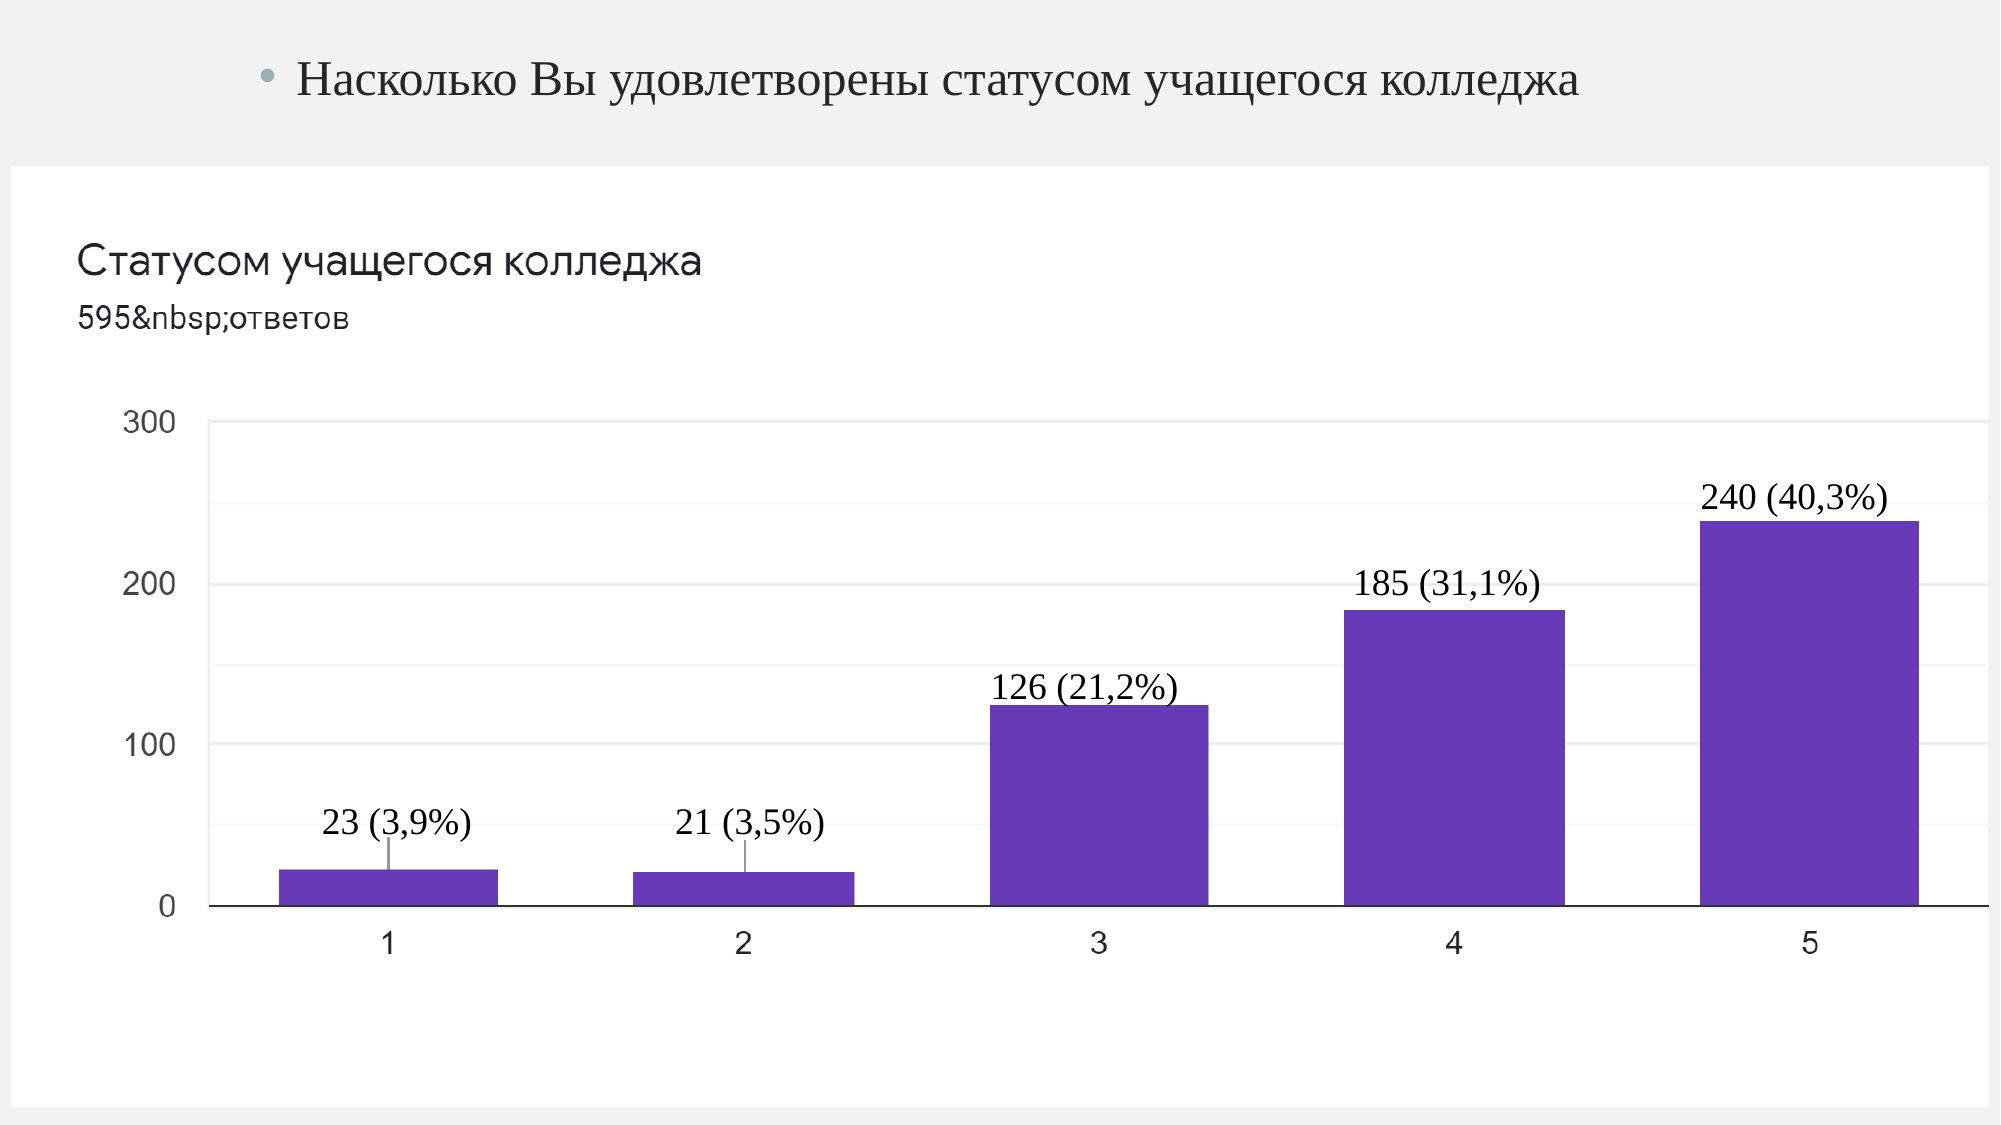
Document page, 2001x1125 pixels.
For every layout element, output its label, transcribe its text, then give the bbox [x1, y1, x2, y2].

list Насколько Вы удовлетворены статусом учащегося колледжа [243, 38, 1757, 166]
picture [11, 166, 1989, 1107]
